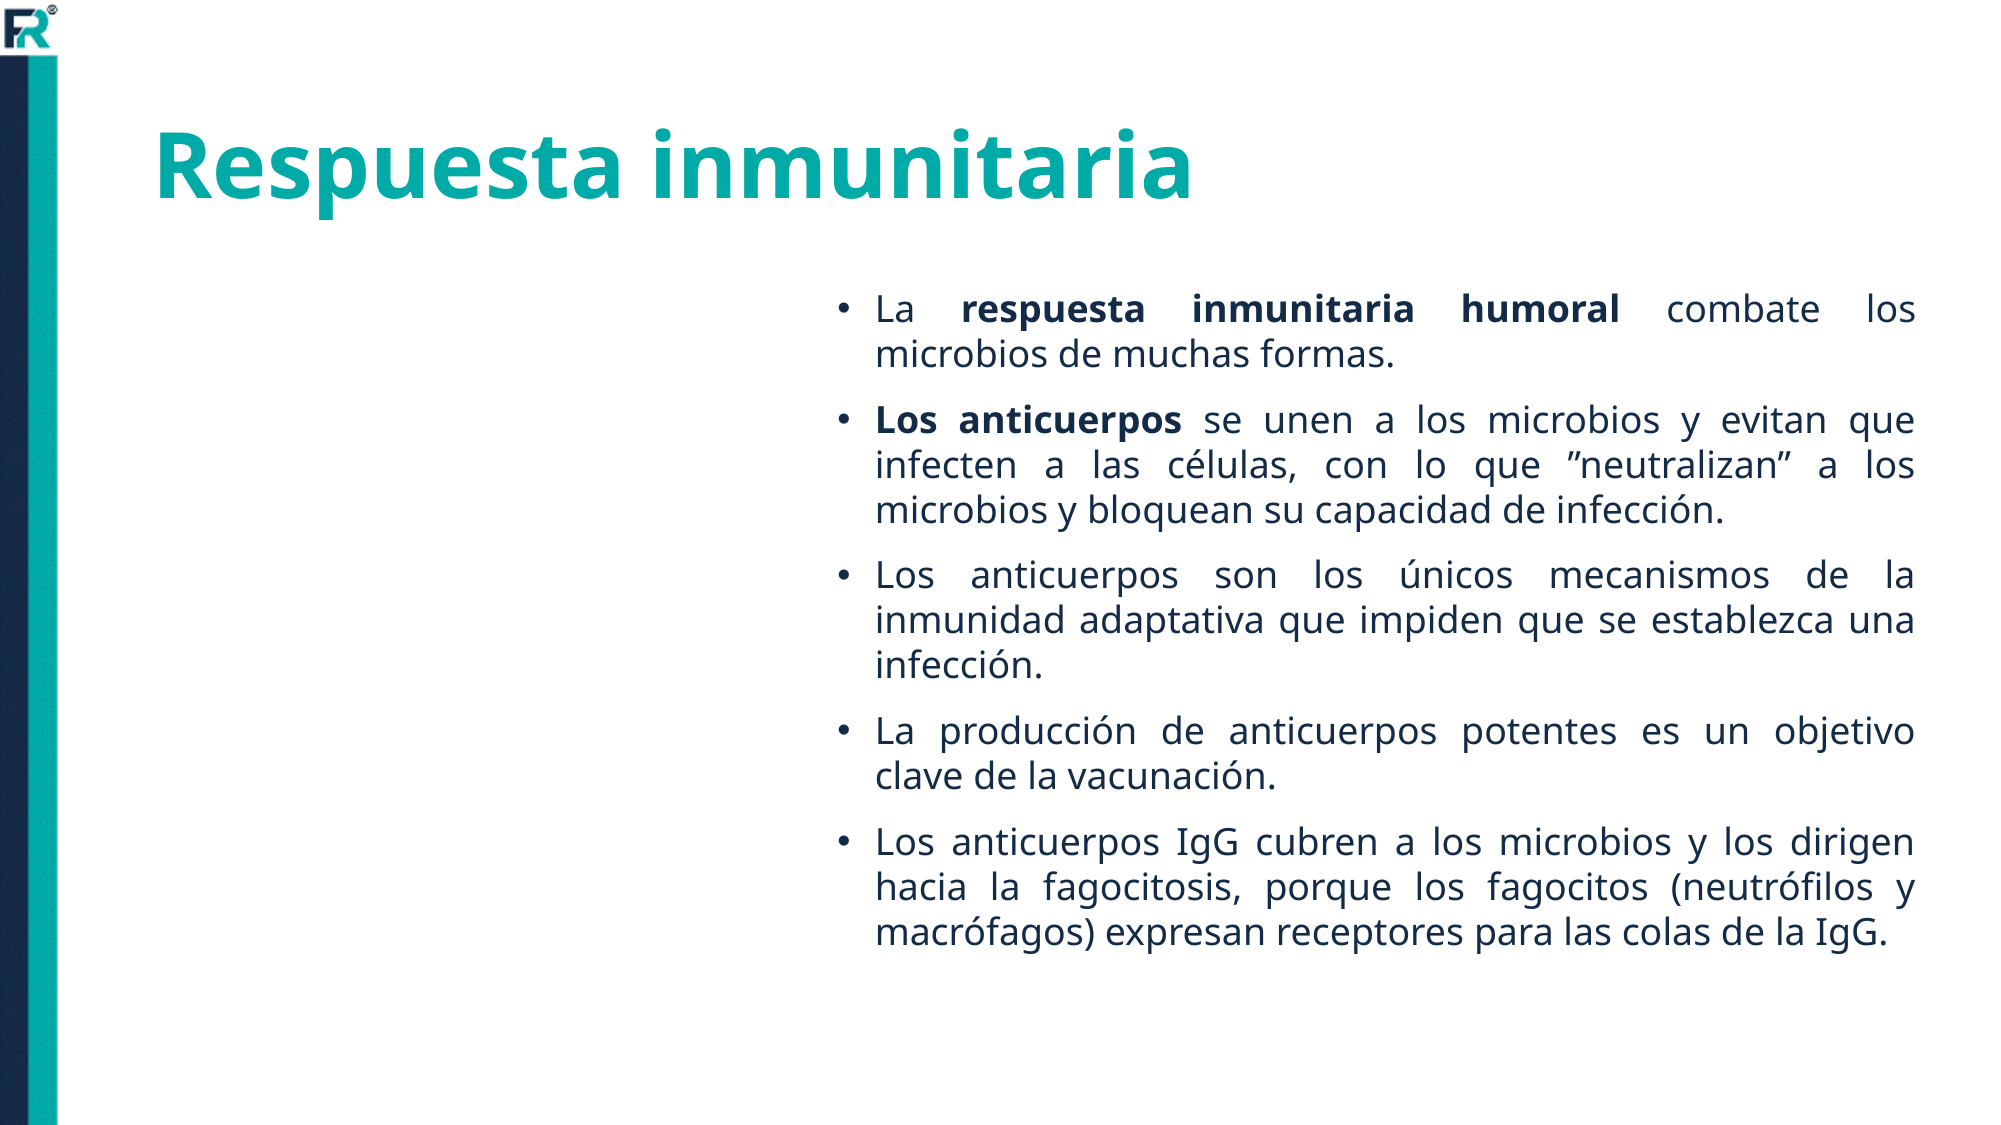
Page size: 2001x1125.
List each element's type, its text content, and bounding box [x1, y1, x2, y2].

list La respuesta inmunitaria humoral combate los microbios de muchas formas. Los anticuerpos se unen a los microbios y evitan que infecten a las células, con lo que ”neutralizan” a los microbios y bloquean su capacidad de infección. Los anticuerpos son los únicos mecanismos de la inmunidad adaptativa que impiden que se establezca una infección. La producción de anticuerpos potentes es un objetivo clave de la vacunación. Los anticuerpos IgG cubren a los microbios y los dirigen hacia la fagocitosis, porque los fagocitos (neutrófilos y macrófagos) expresan receptores para las colas de la IgG. [822, 277, 1932, 1046]
picture [0, 0, 2001, 1125]
title Respuesta inmunitaria [137, 59, 1863, 278]
